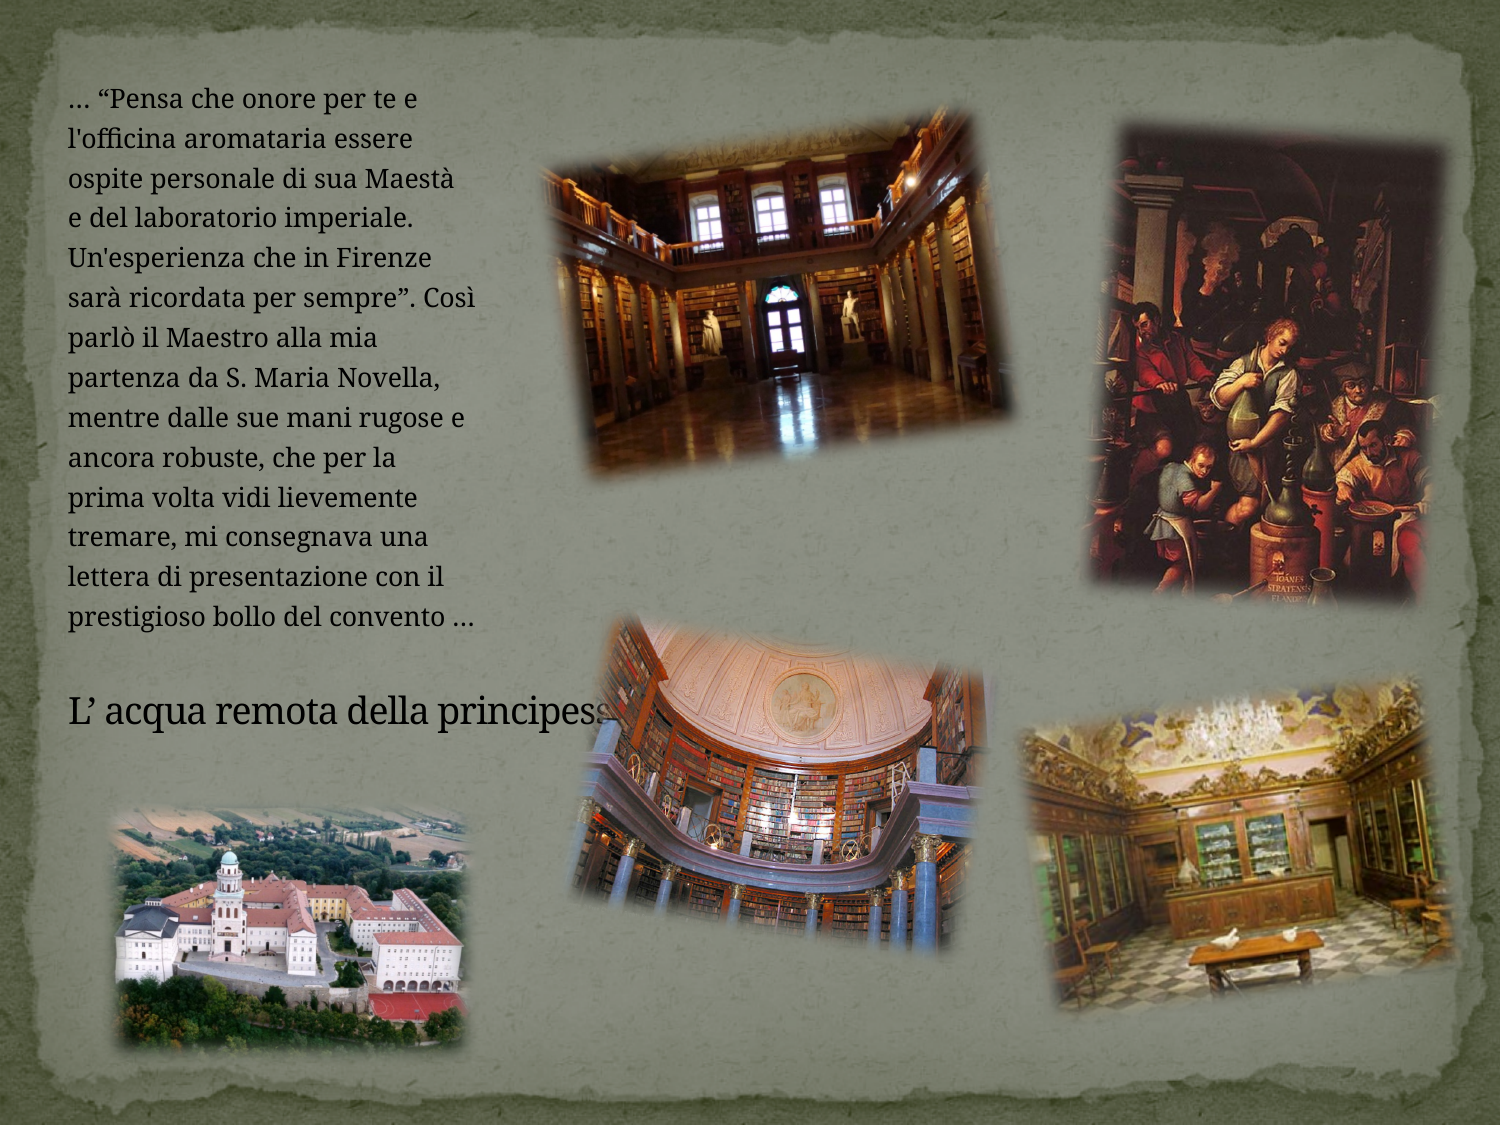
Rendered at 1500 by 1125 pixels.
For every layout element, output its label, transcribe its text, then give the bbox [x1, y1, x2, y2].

title L’ acqua remota della principessa [53, 656, 560, 740]
list … “Pensa che onore per te e l'officina aromataria essere ospite personale di sua Maestà e del laboratorio imperiale. Un'esperienza che in Firenze sarà ricordata per sempre”. Così parlò il Maestro alla mia partenza da S. Maria Novella, mentre dalle sue mani rugose e ancora robuste, che per la prima volta vidi lievemente tremare, mi consegnava una lettera di presentazione con il prestigioso bollo del convento … [53, 66, 491, 656]
picture [548, 120, 1014, 471]
picture [572, 629, 991, 944]
picture [1087, 115, 1451, 613]
picture [102, 800, 479, 1066]
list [1020, 687, 1454, 1007]
